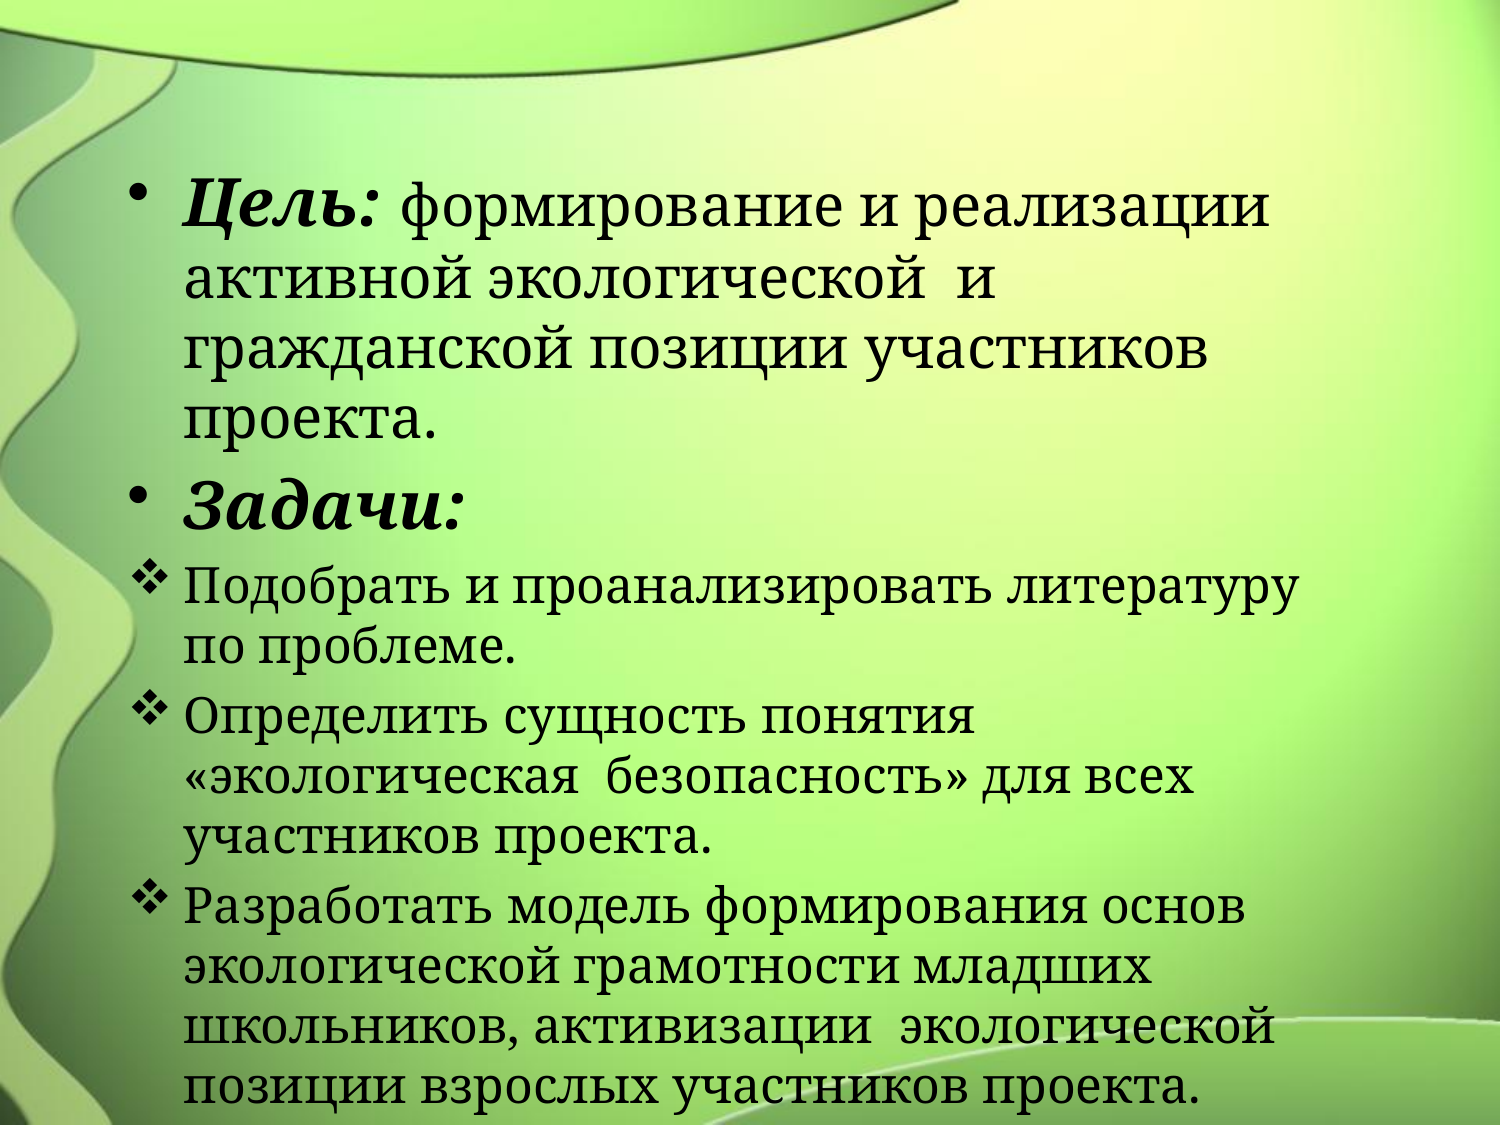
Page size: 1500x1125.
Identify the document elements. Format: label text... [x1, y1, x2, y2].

picture [0, 0, 1500, 1125]
list Цель: формирование и реализации активной экологической и гражданской позиции участников проекта. Задачи: Подобрать и проанализировать литературу по проблеме. Определить сущность понятия «экологическая безопасность» для всех участников проекта. Разработать модель формирования основ экологической грамотности младших школьников, активизации экологической позиции взрослых участников проекта. Убедить участников проекта в возможности и необходимости их личного участия в решении проблем экологии. [112, 152, 1388, 1001]
